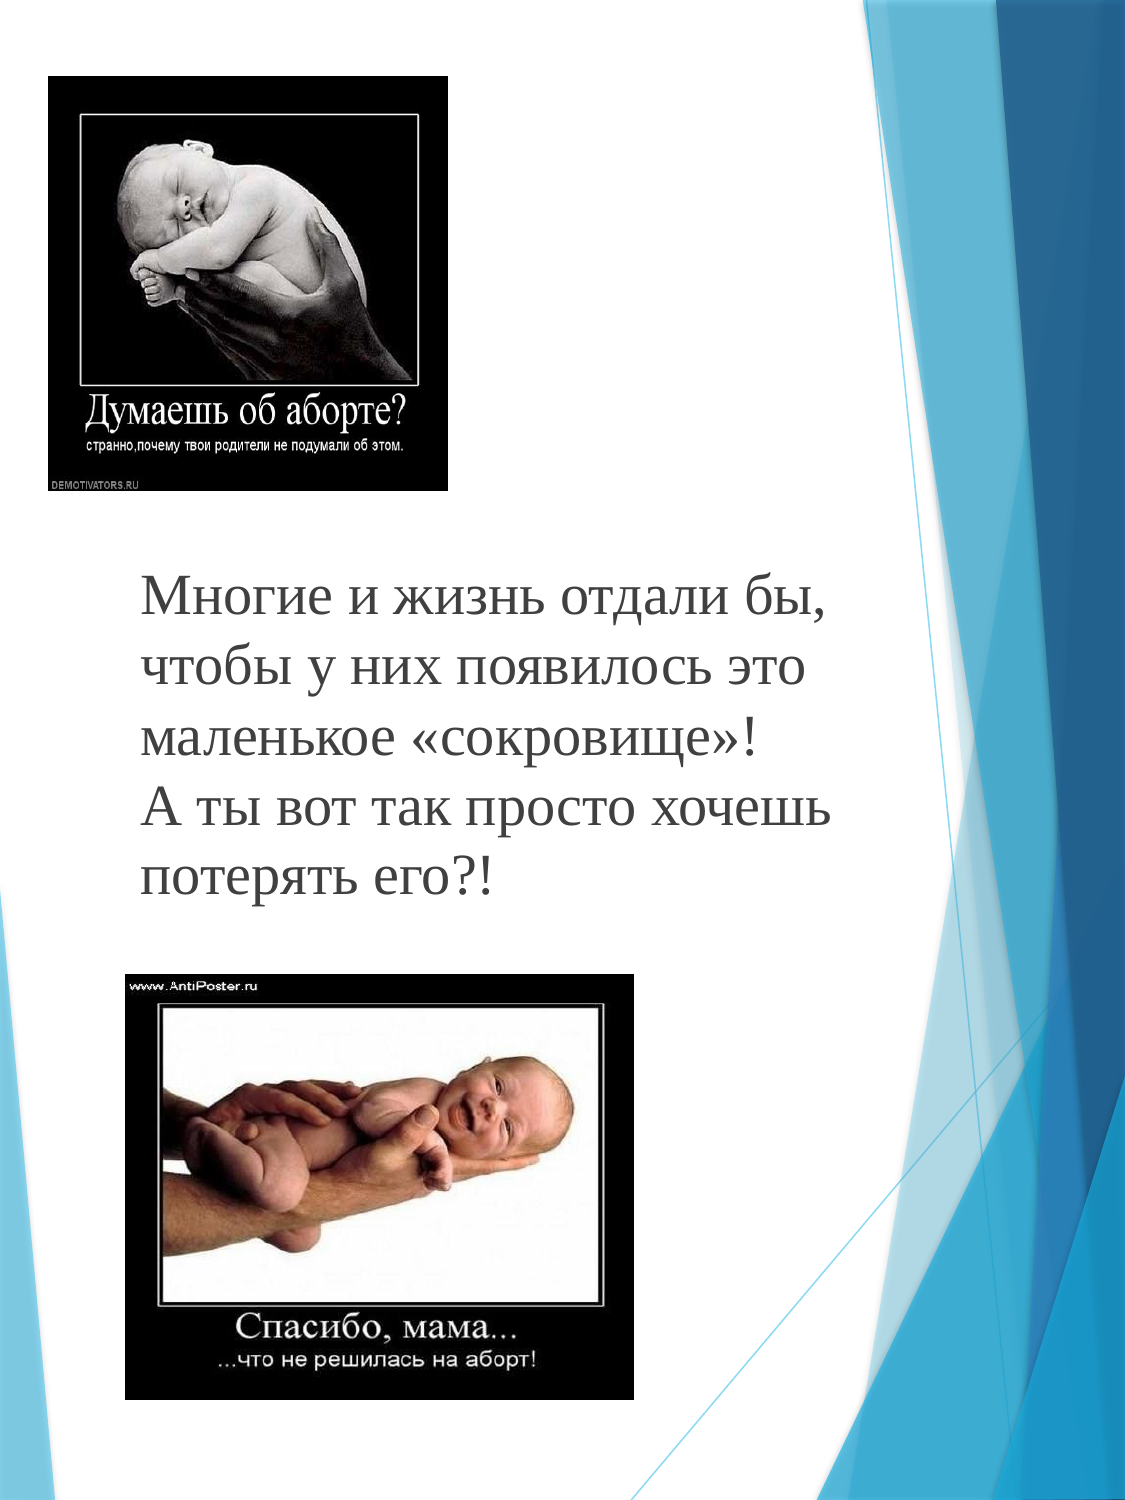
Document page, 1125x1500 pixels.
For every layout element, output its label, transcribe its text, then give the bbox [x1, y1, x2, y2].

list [48, 76, 448, 491]
list Многие и жизнь отдали бы, чтобы у них появилось это маленькое «сокровище»! А ты вот так просто хочешь потерять его?! [125, 549, 953, 865]
picture [124, 973, 634, 1401]
